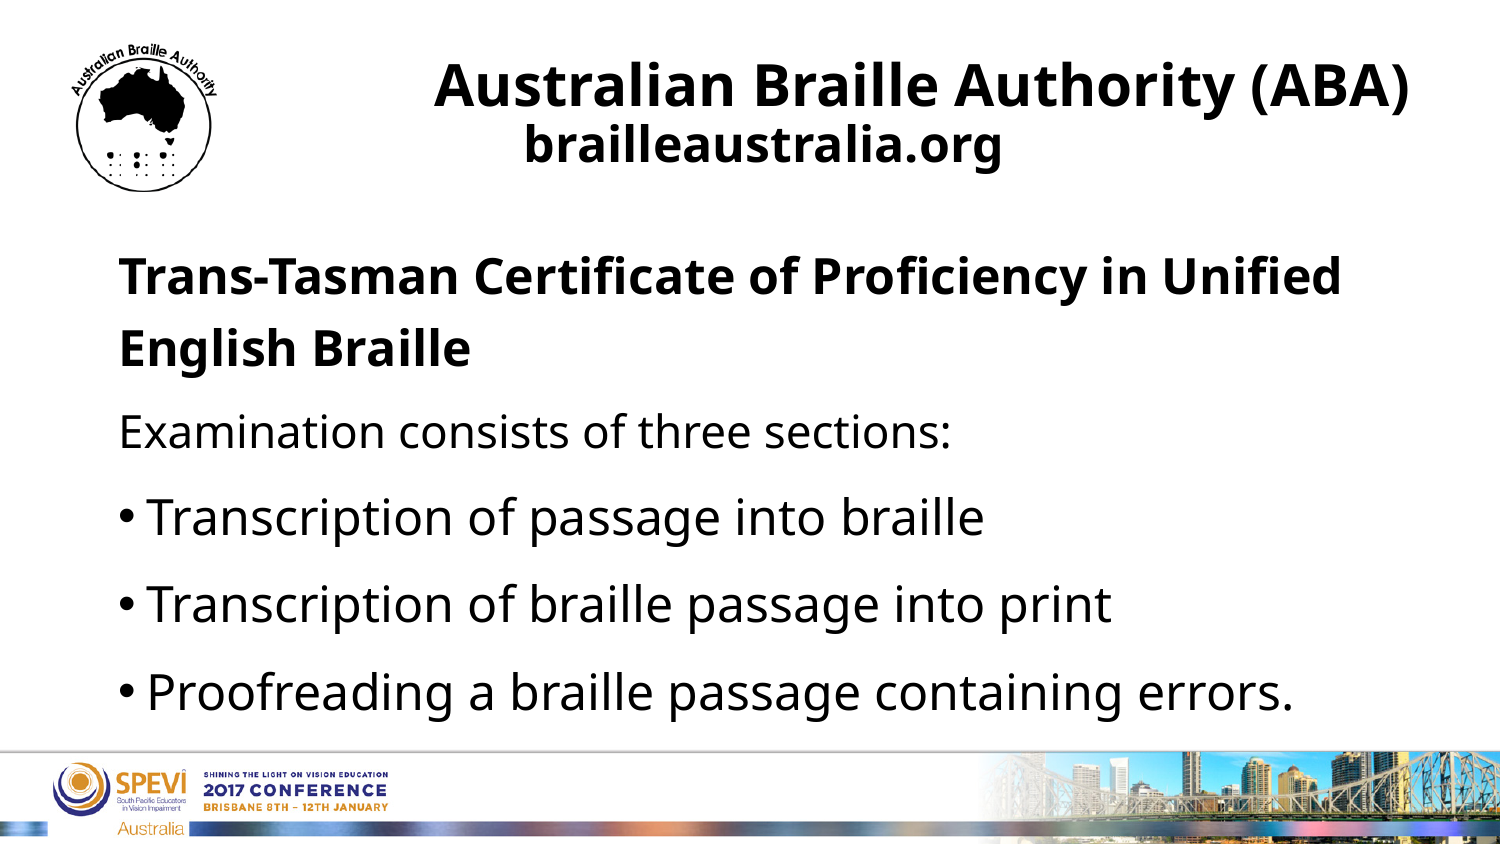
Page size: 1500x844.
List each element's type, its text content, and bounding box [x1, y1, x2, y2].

picture [0, 731, 1500, 844]
picture [67, 41, 221, 192]
text_box Australian Braille Authority (ABA) brailleaustralia.org [103, 38, 1425, 192]
list Trans-Tasman Certificate of Proficiency in Unified English Braille Examination consists of three sections: Transcription of passage into braille Transcription of braille passage into print Proofreading a braille passage containing errors. [103, 224, 1397, 760]
